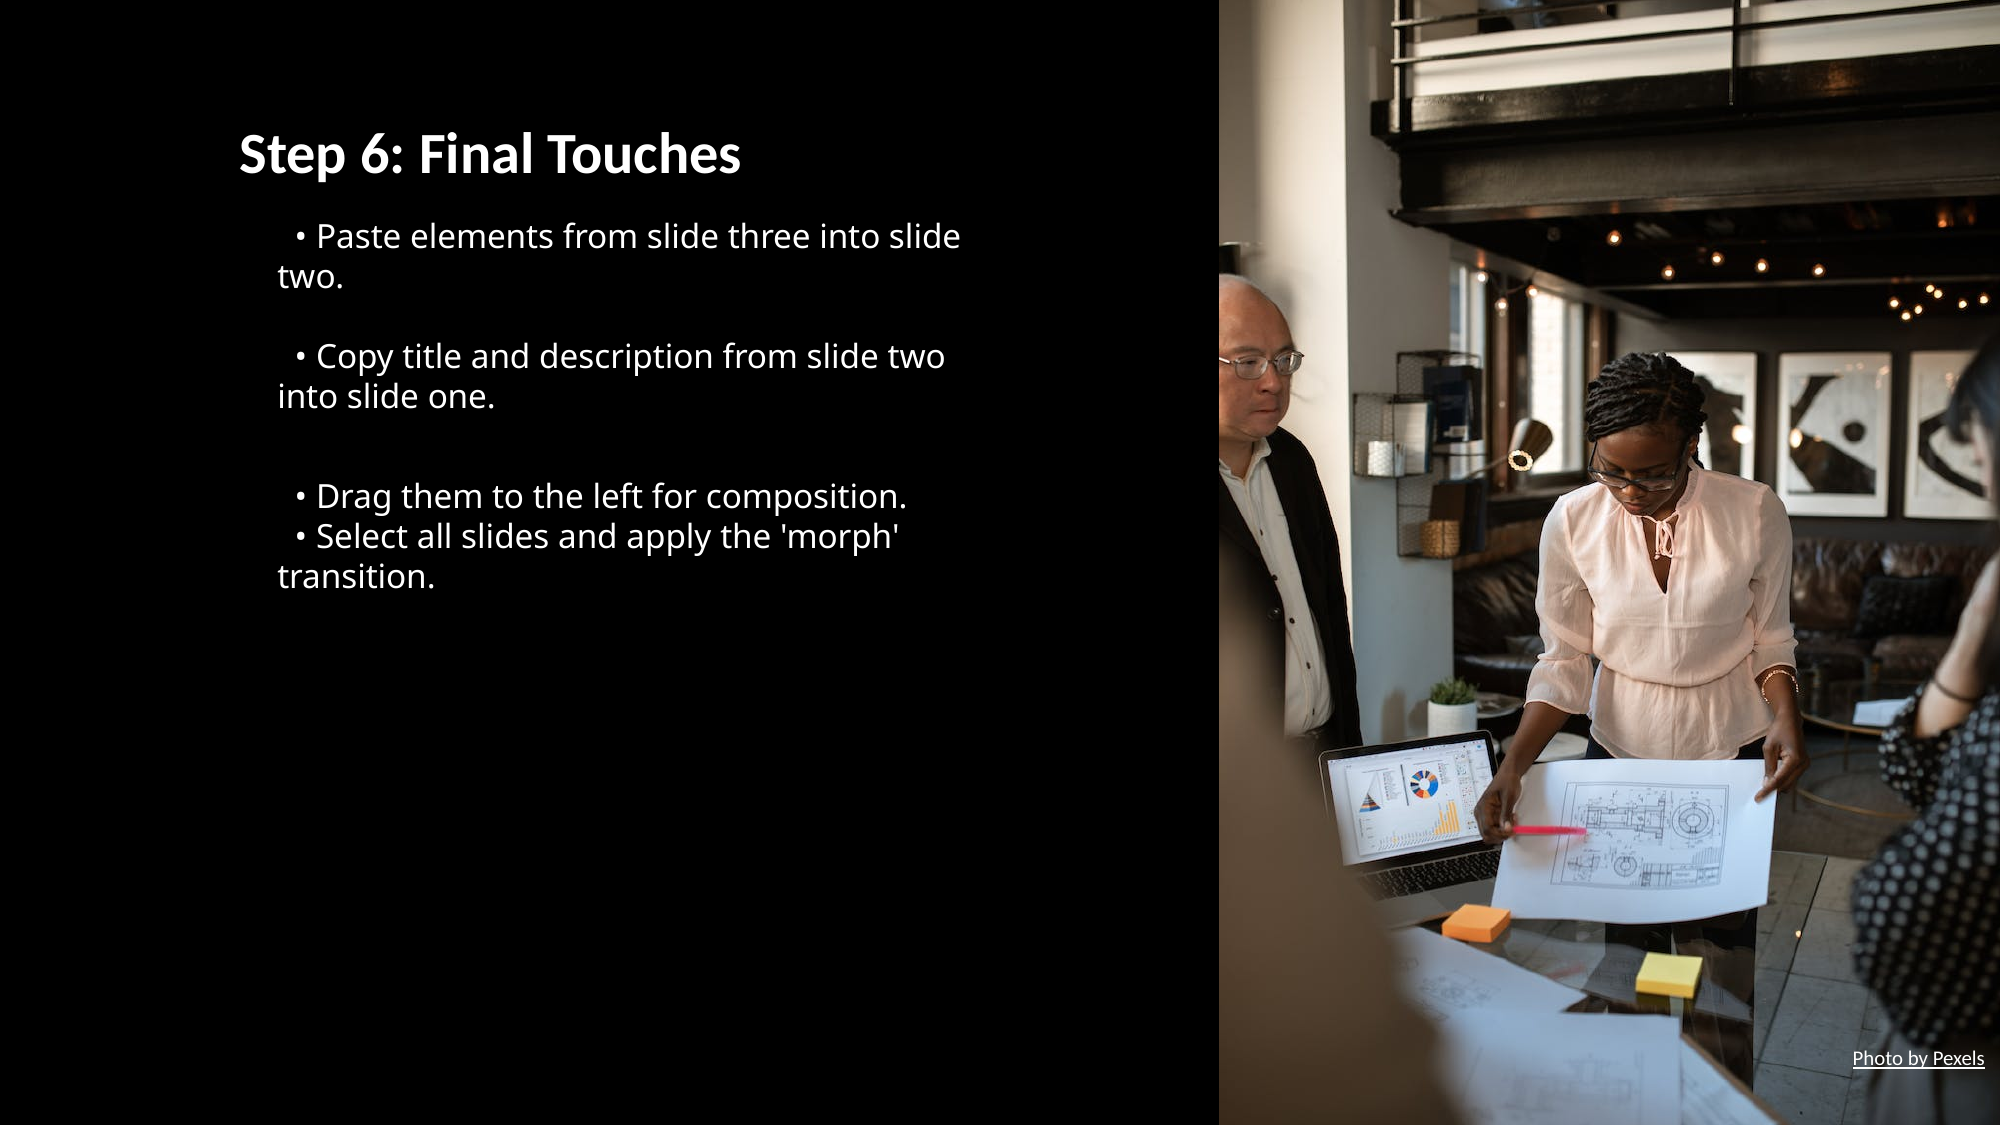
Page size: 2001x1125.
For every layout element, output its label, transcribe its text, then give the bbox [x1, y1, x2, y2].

picture [1219, 0, 2000, 1125]
text_box Step 6: Final Touches [225, 112, 1219, 188]
text_box • Copy title and description from slide two into slide one. [262, 337, 1013, 413]
text_box • Paste elements from slide three into slide two. [262, 217, 1013, 293]
text_box • Drag them to the left for composition. [262, 457, 1013, 517]
text_box • Select all slides and apply the 'morph' transition. [262, 517, 1013, 593]
